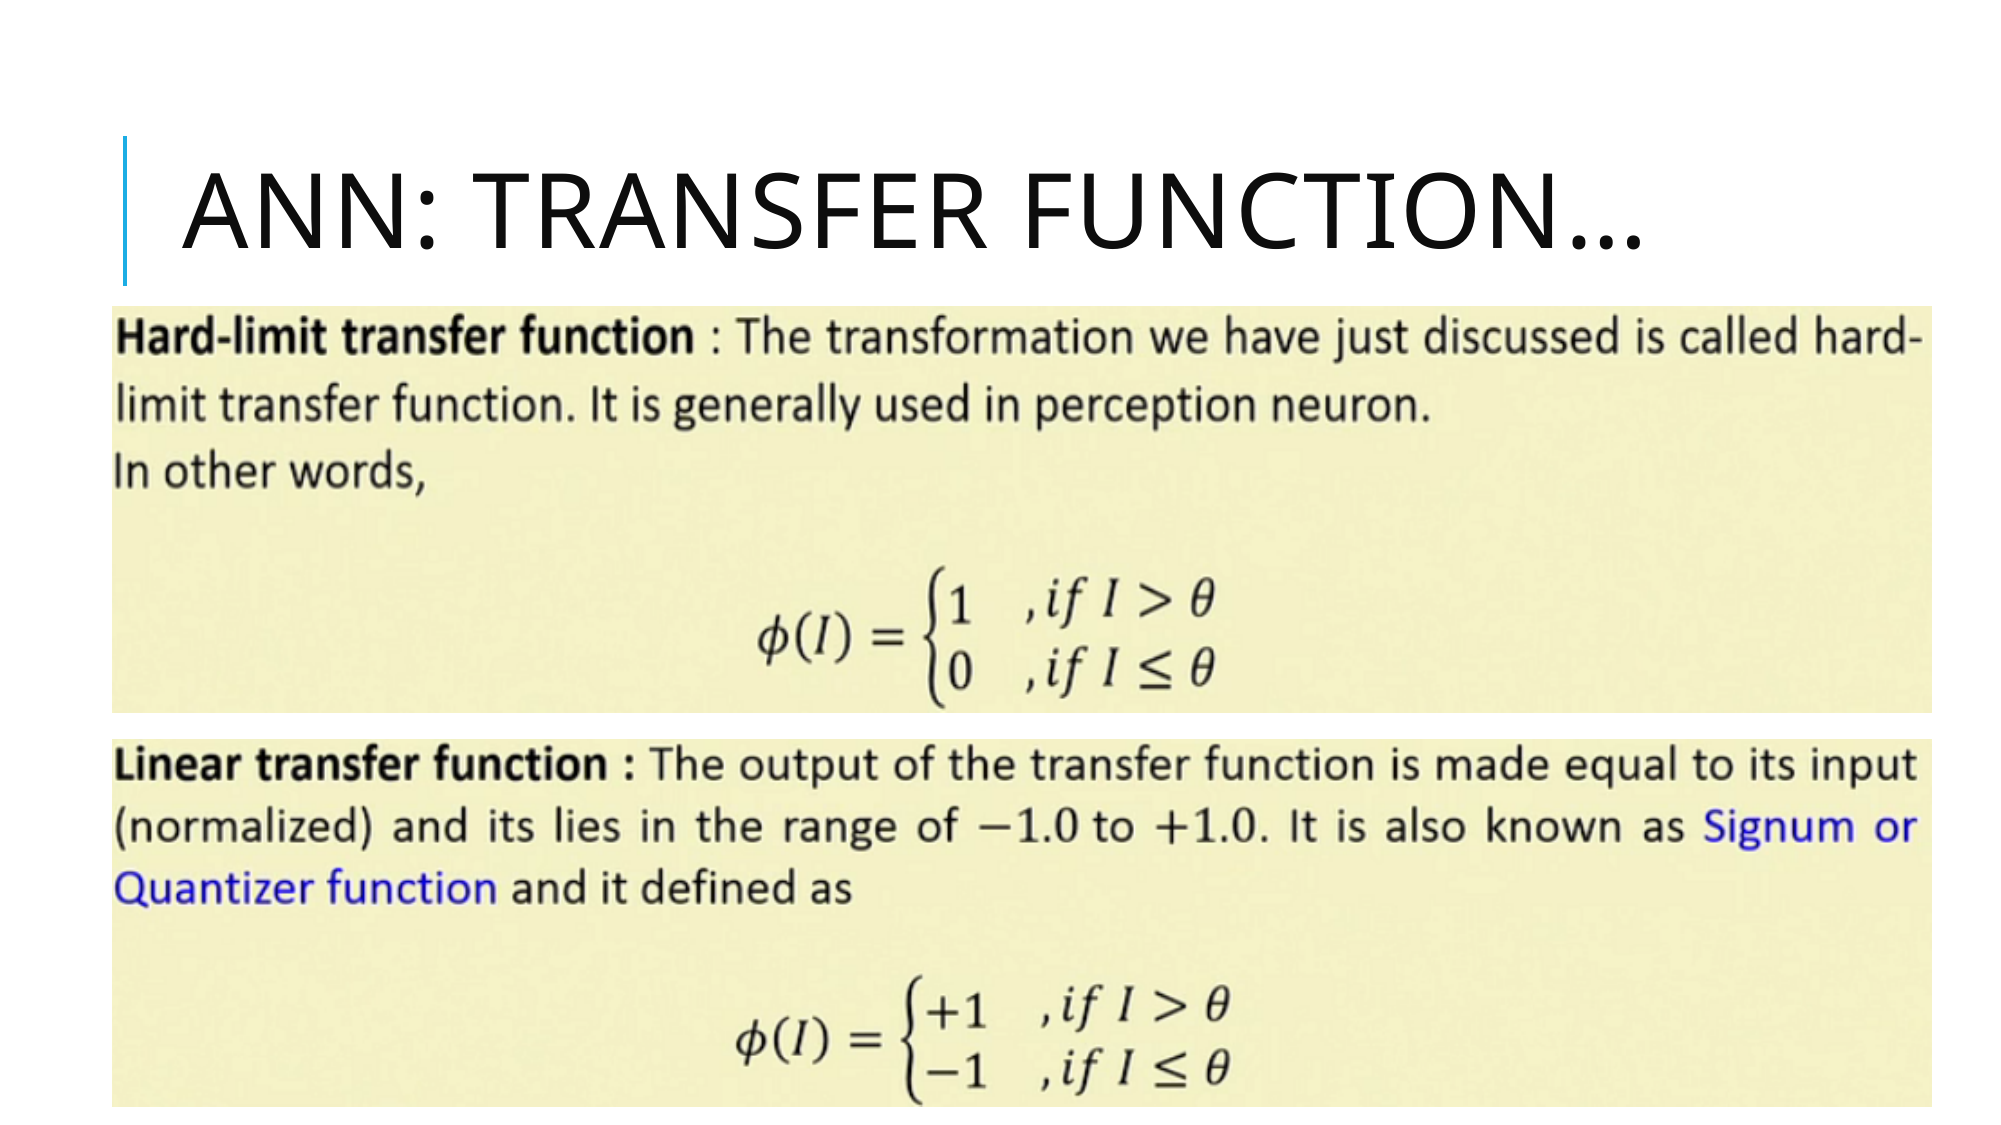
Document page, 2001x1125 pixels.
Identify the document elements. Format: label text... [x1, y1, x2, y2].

title Ann: transfer function… [168, 96, 1763, 301]
picture [112, 305, 1932, 714]
picture [112, 739, 1932, 1107]
